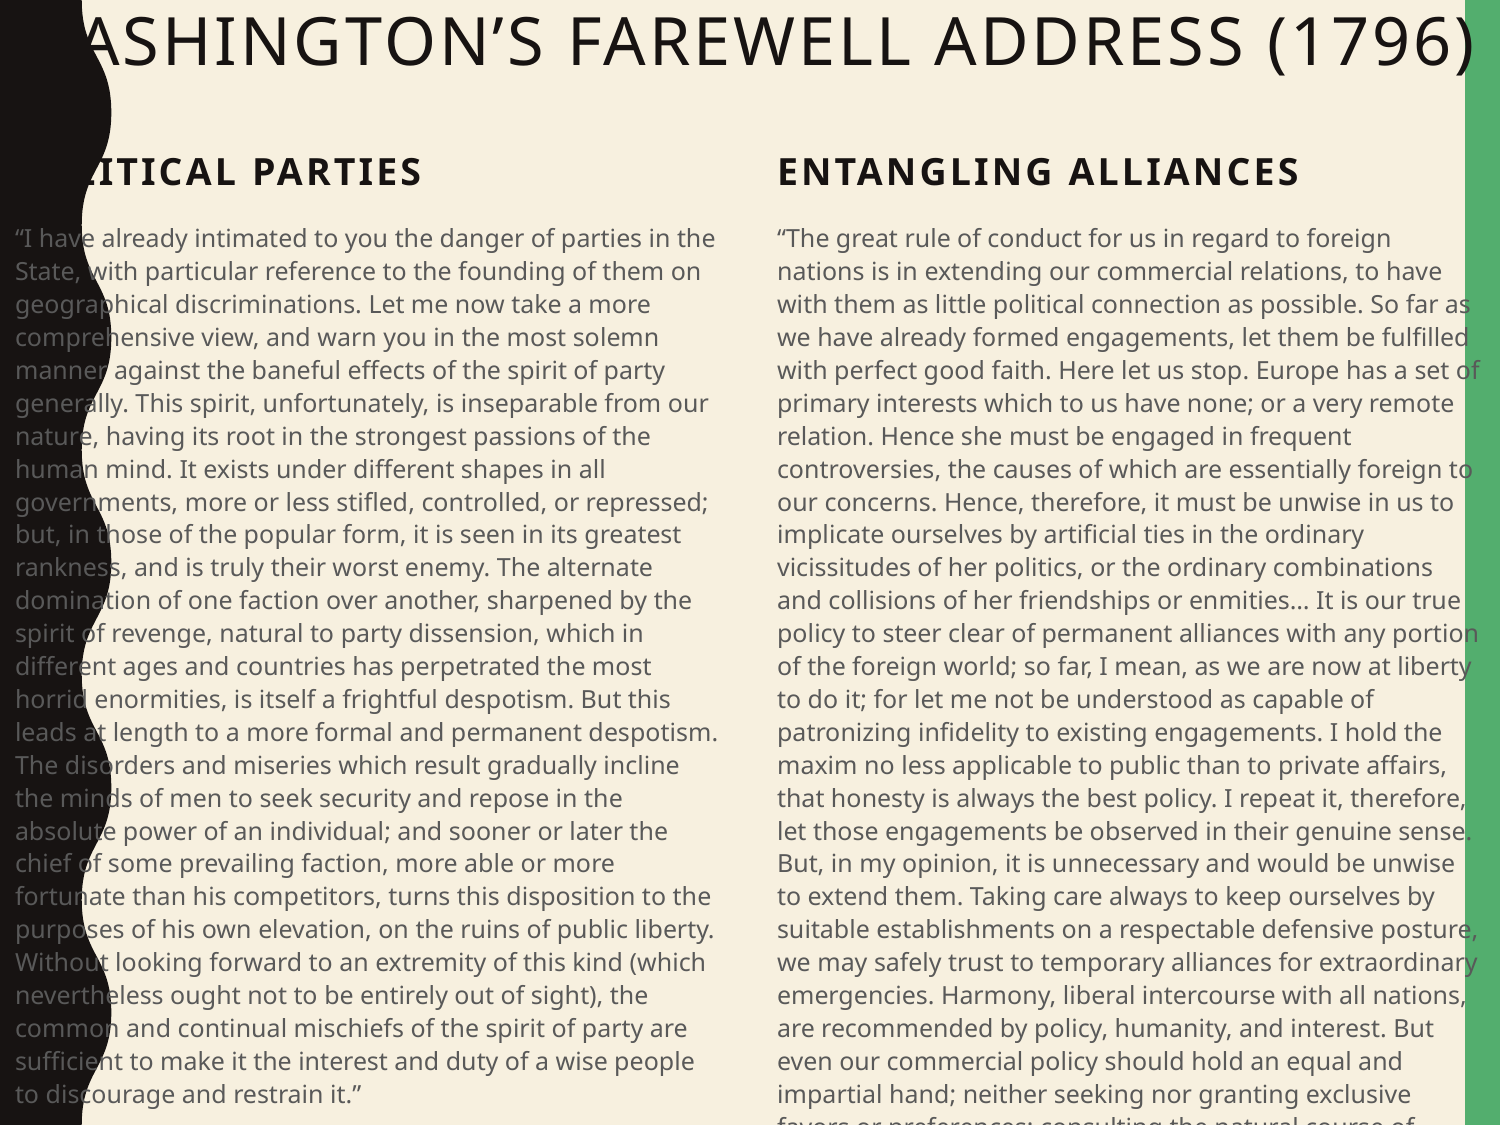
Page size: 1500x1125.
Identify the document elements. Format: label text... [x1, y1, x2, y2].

title Washington’s Farewell Address (1796) [0, 0, 1500, 100]
list “I have already intimated to you the danger of parties in the State, with particular reference to the founding of them on geographical discriminations. Let me now take a more comprehensive view, and warn you in the most solemn manner against the baneful effects of the spirit of party generally. This spirit, unfortunately, is inseparable from our nature, having its root in the strongest passions of the human mind. It exists under different shapes in all governments, more or less stifled, controlled, or repressed; but, in those of the popular form, it is seen in its greatest rankness, and is truly their worst enemy. The alternate domination of one faction over another, sharpened by the spirit of revenge, natural to party dissension, which in different ages and countries has perpetrated the most horrid enormities, is itself a frightful despotism. But this leads at length to a more formal and permanent despotism. The disorders and miseries which result gradually incline the minds of men to seek security and repose in the absolute power of an individual; and sooner or later the chief of some prevailing faction, more able or more fortunate than his competitors, turns this disposition to the purposes of his own elevation, on the ruins of public liberty. Without looking forward to an extremity of this kind (which nevertheless ought not to be entirely out of sight), the common and continual mischiefs of the spirit of party are sufficient to make it the interest and duty of a wise people to discourage and restrain it.” [0, 212, 738, 1125]
list “The great rule of conduct for us in regard to foreign nations is in extending our commercial relations, to have with them as little political connection as possible. So far as we have already formed engagements, let them be fulfilled with perfect good faith. Here let us stop. Europe has a set of primary interests which to us have none; or a very remote relation. Hence she must be engaged in frequent controversies, the causes of which are essentially foreign to our concerns. Hence, therefore, it must be unwise in us to implicate ourselves by artificial ties in the ordinary vicissitudes of her politics, or the ordinary combinations and collisions of her friendships or enmities… It is our true policy to steer clear of permanent alliances with any portion of the foreign world; so far, I mean, as we are now at liberty to do it; for let me not be understood as capable of patronizing infidelity to existing engagements. I hold the maxim no less applicable to public than to private affairs, that honesty is always the best policy. I repeat it, therefore, let those engagements be observed in their genuine sense. But, in my opinion, it is unnecessary and would be unwise to extend them. Taking care always to keep ourselves by suitable establishments on a respectable defensive posture, we may safely trust to temporary alliances for extraordinary emergencies. Harmony, liberal intercourse with all nations, are recommended by policy, humanity, and interest. But even our commercial policy should hold an equal and impartial hand; neither seeking nor granting exclusive favors or preferences; consulting the natural course of things; diffusing and diversifying by gentle means the streams of commerce, but forcing nothing;” [761, 212, 1500, 1125]
list Entangling Alliances [761, 125, 1500, 200]
list Political Parties [0, 125, 738, 200]
